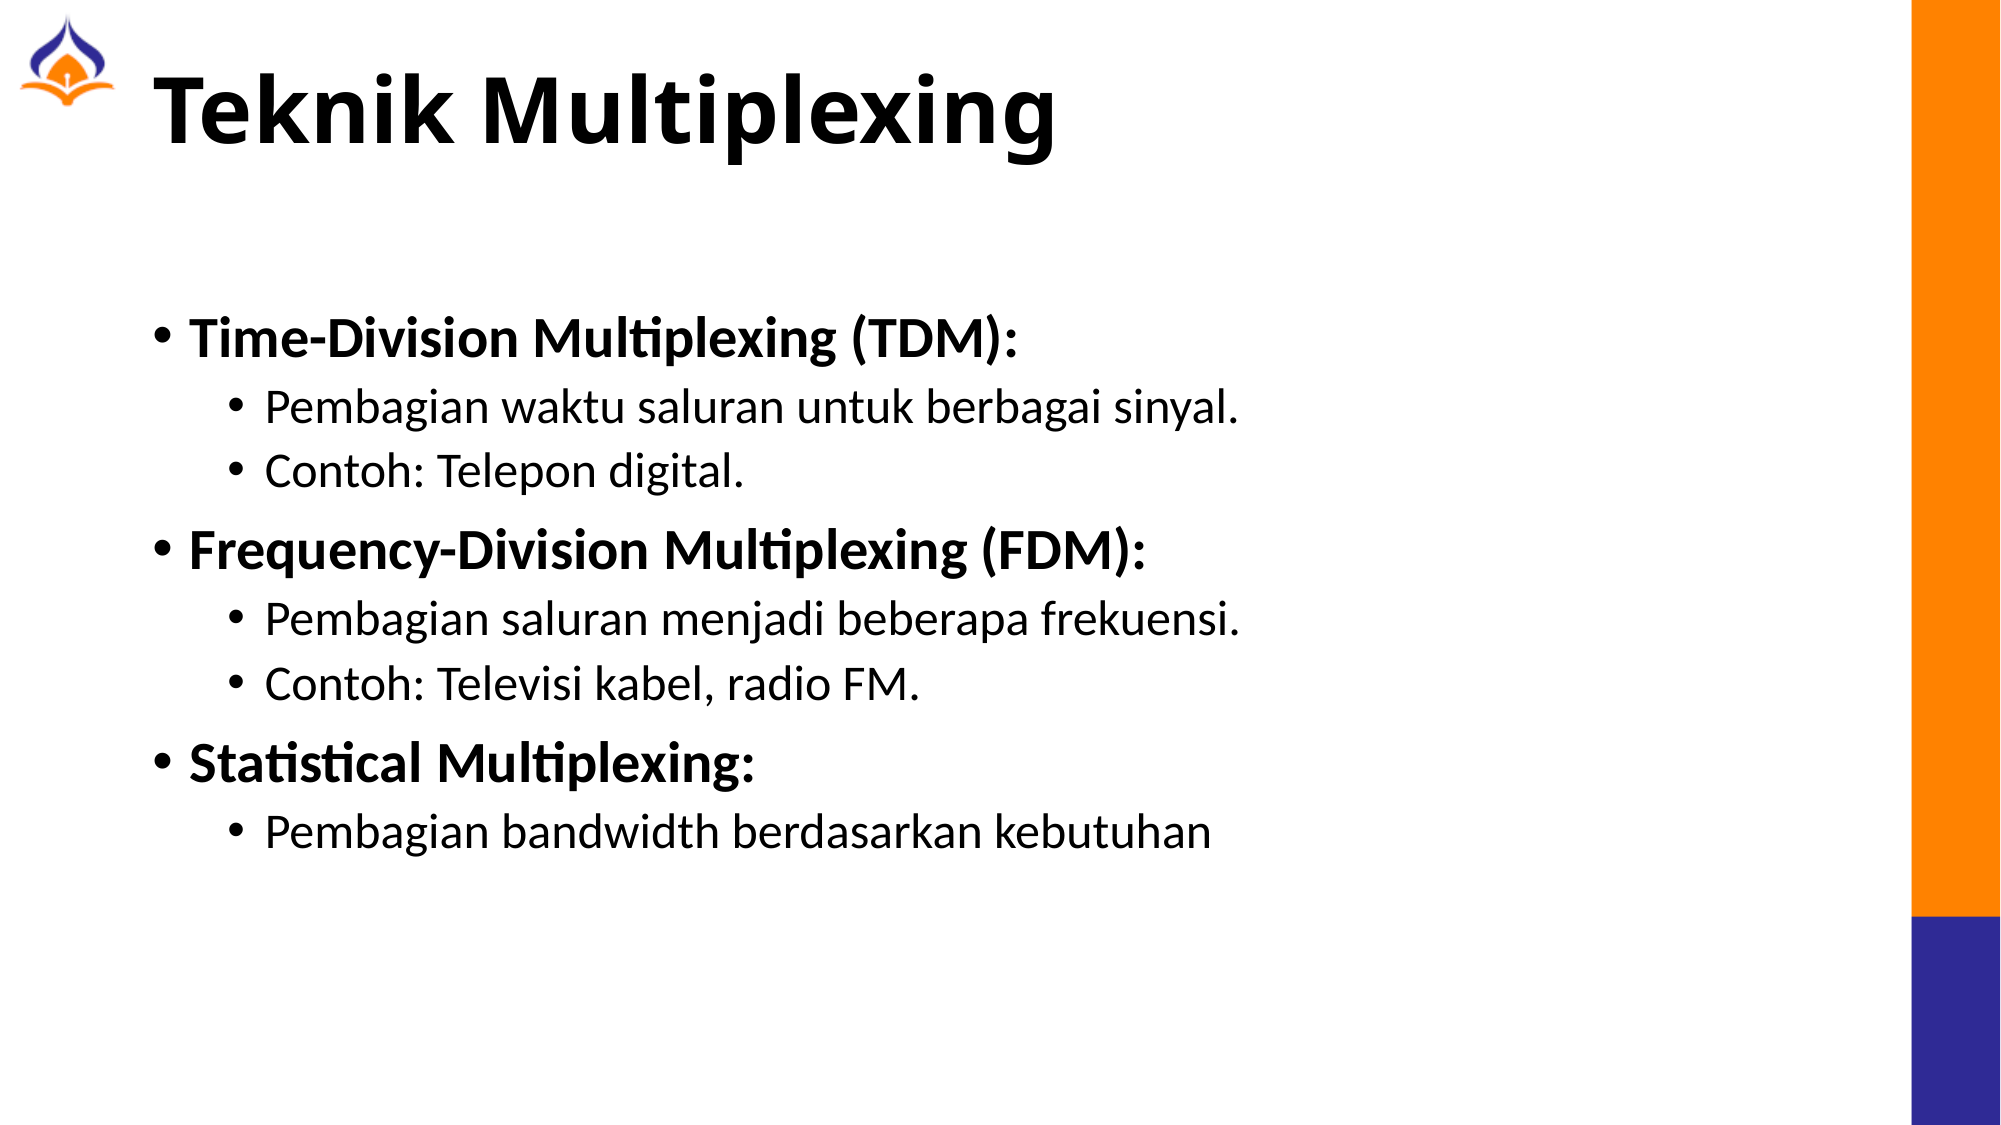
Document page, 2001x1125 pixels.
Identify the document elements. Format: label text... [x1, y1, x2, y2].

title Teknik Multiplexing [137, 59, 1863, 278]
list Time-Division Multiplexing (TDM): Pembagian waktu saluran untuk berbagai sinyal. Contoh: Telepon digital. Frequency-Division Multiplexing (FDM): Pembagian saluran menjadi beberapa frekuensi. Contoh: Televisi kabel, radio FM. Statistical Multiplexing: Pembagian bandwidth berdasarkan kebutuhan [137, 299, 1863, 1014]
picture [0, 0, 2001, 1125]
